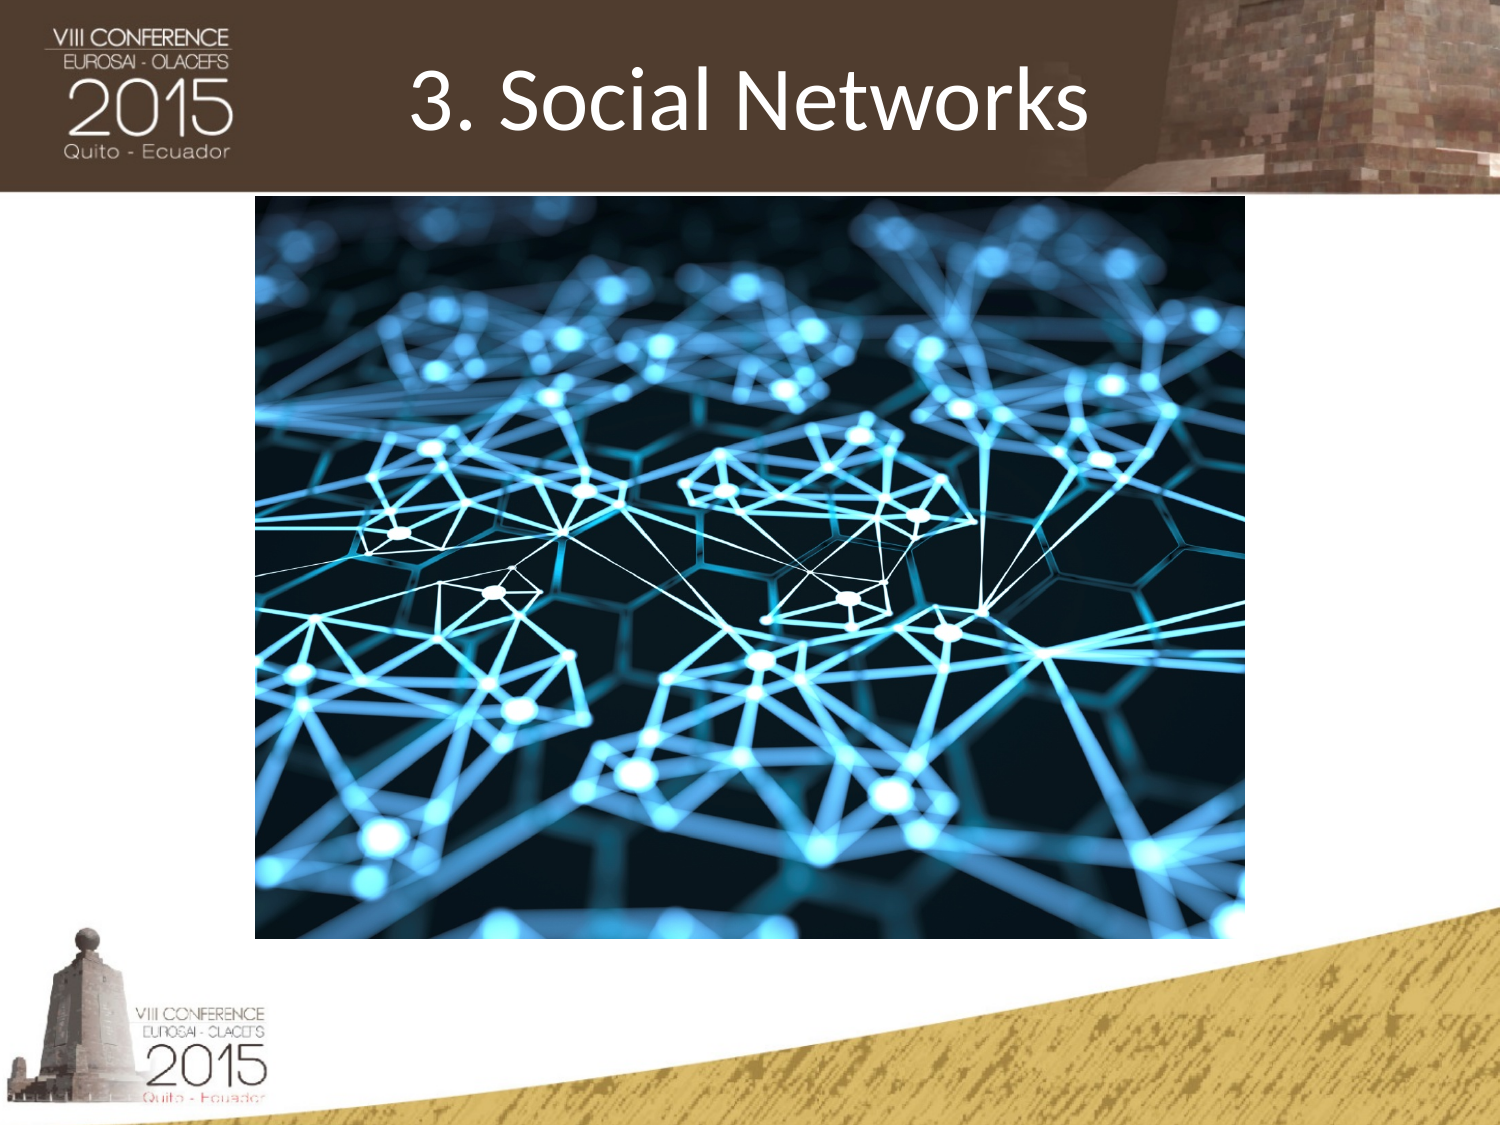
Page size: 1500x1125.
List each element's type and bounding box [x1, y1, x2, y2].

list [0, 0, 1500, 1125]
picture [254, 195, 1246, 939]
